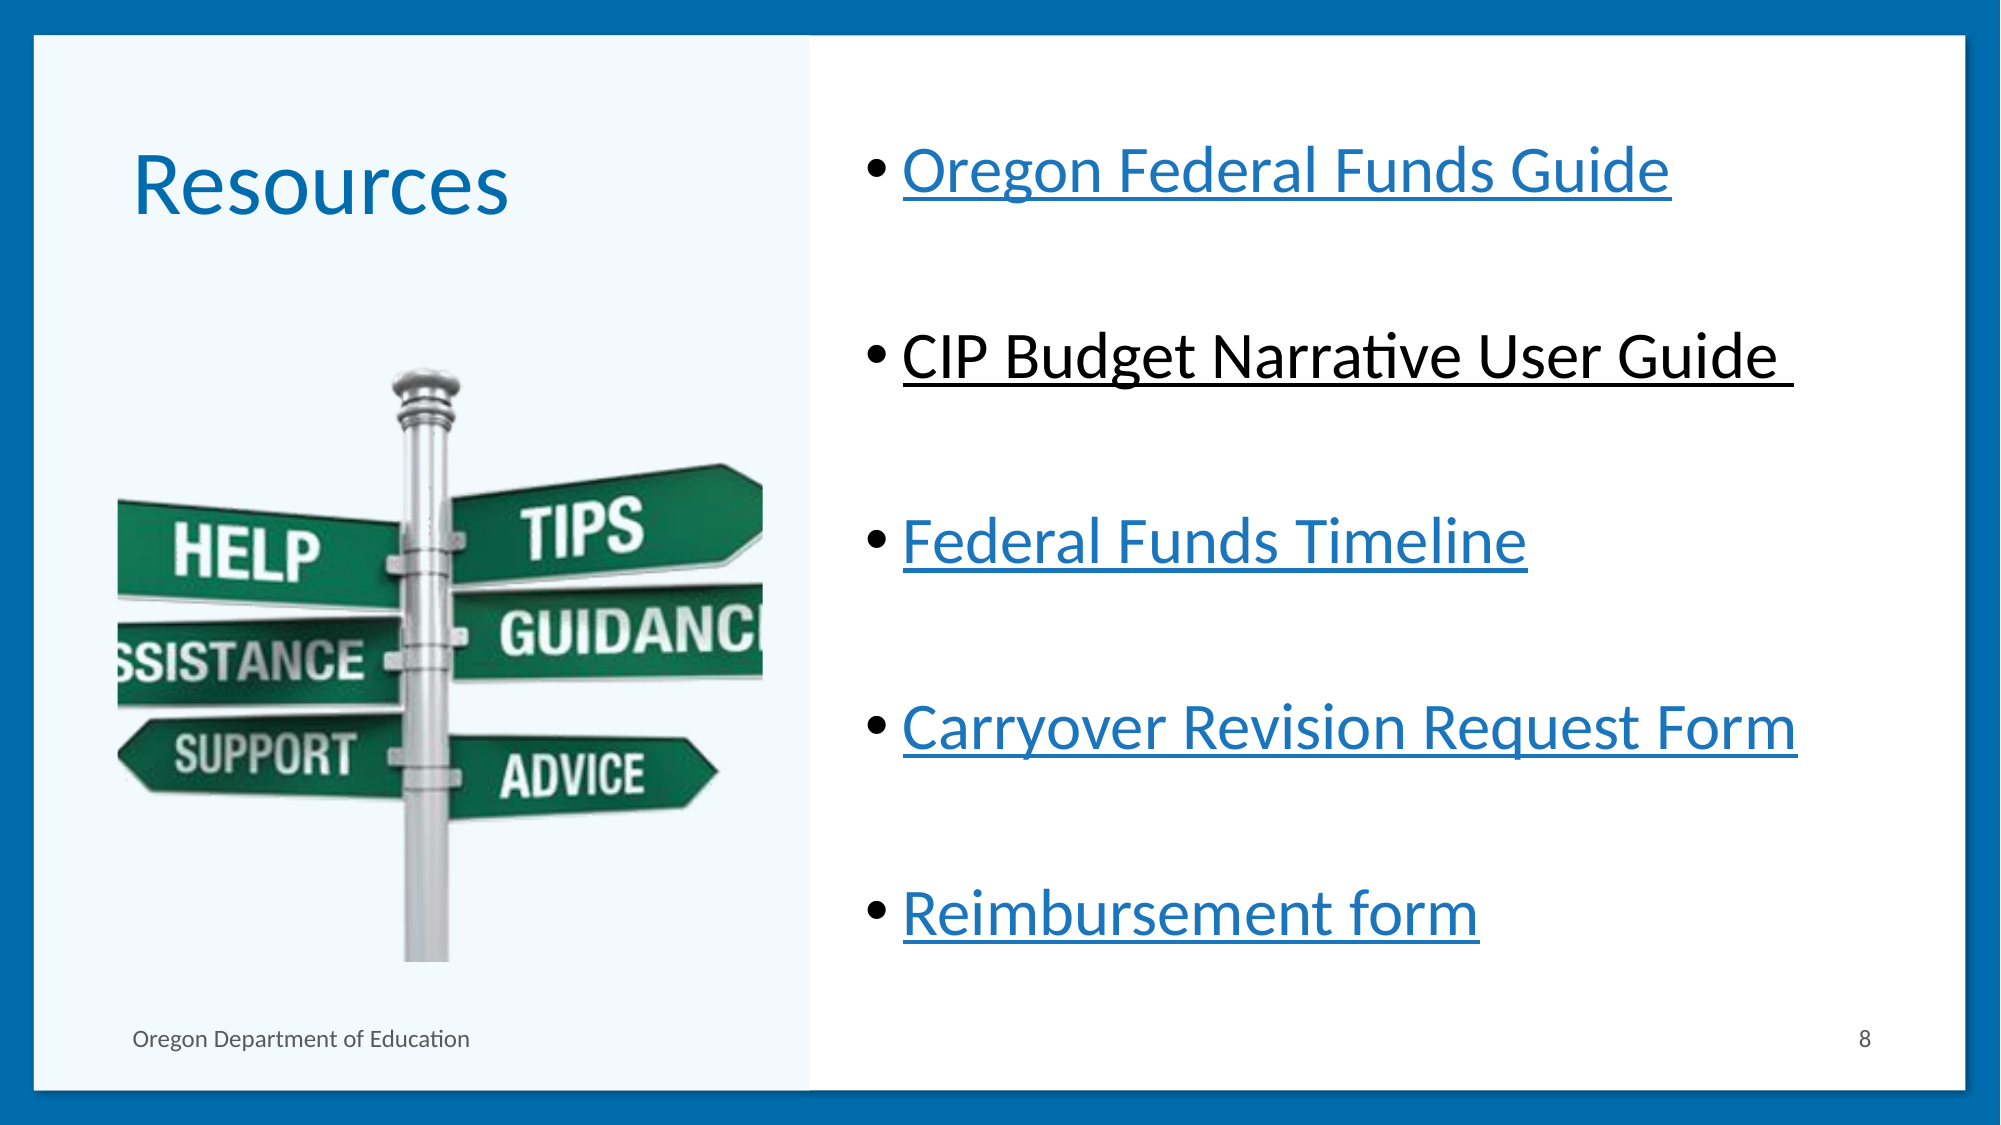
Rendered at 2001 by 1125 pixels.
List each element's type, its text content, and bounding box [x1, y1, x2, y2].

list Oregon Federal Funds Guide CIP Budget Narrative User Guide Federal Funds Timeline Carryover Revision Request Form Reimbursement form [850, 127, 1863, 962]
footer Oregon Department of Education [117, 1007, 588, 1068]
picture [117, 364, 763, 962]
slide_number 8 [1412, 1007, 1887, 1068]
title Resources [117, 127, 763, 364]
